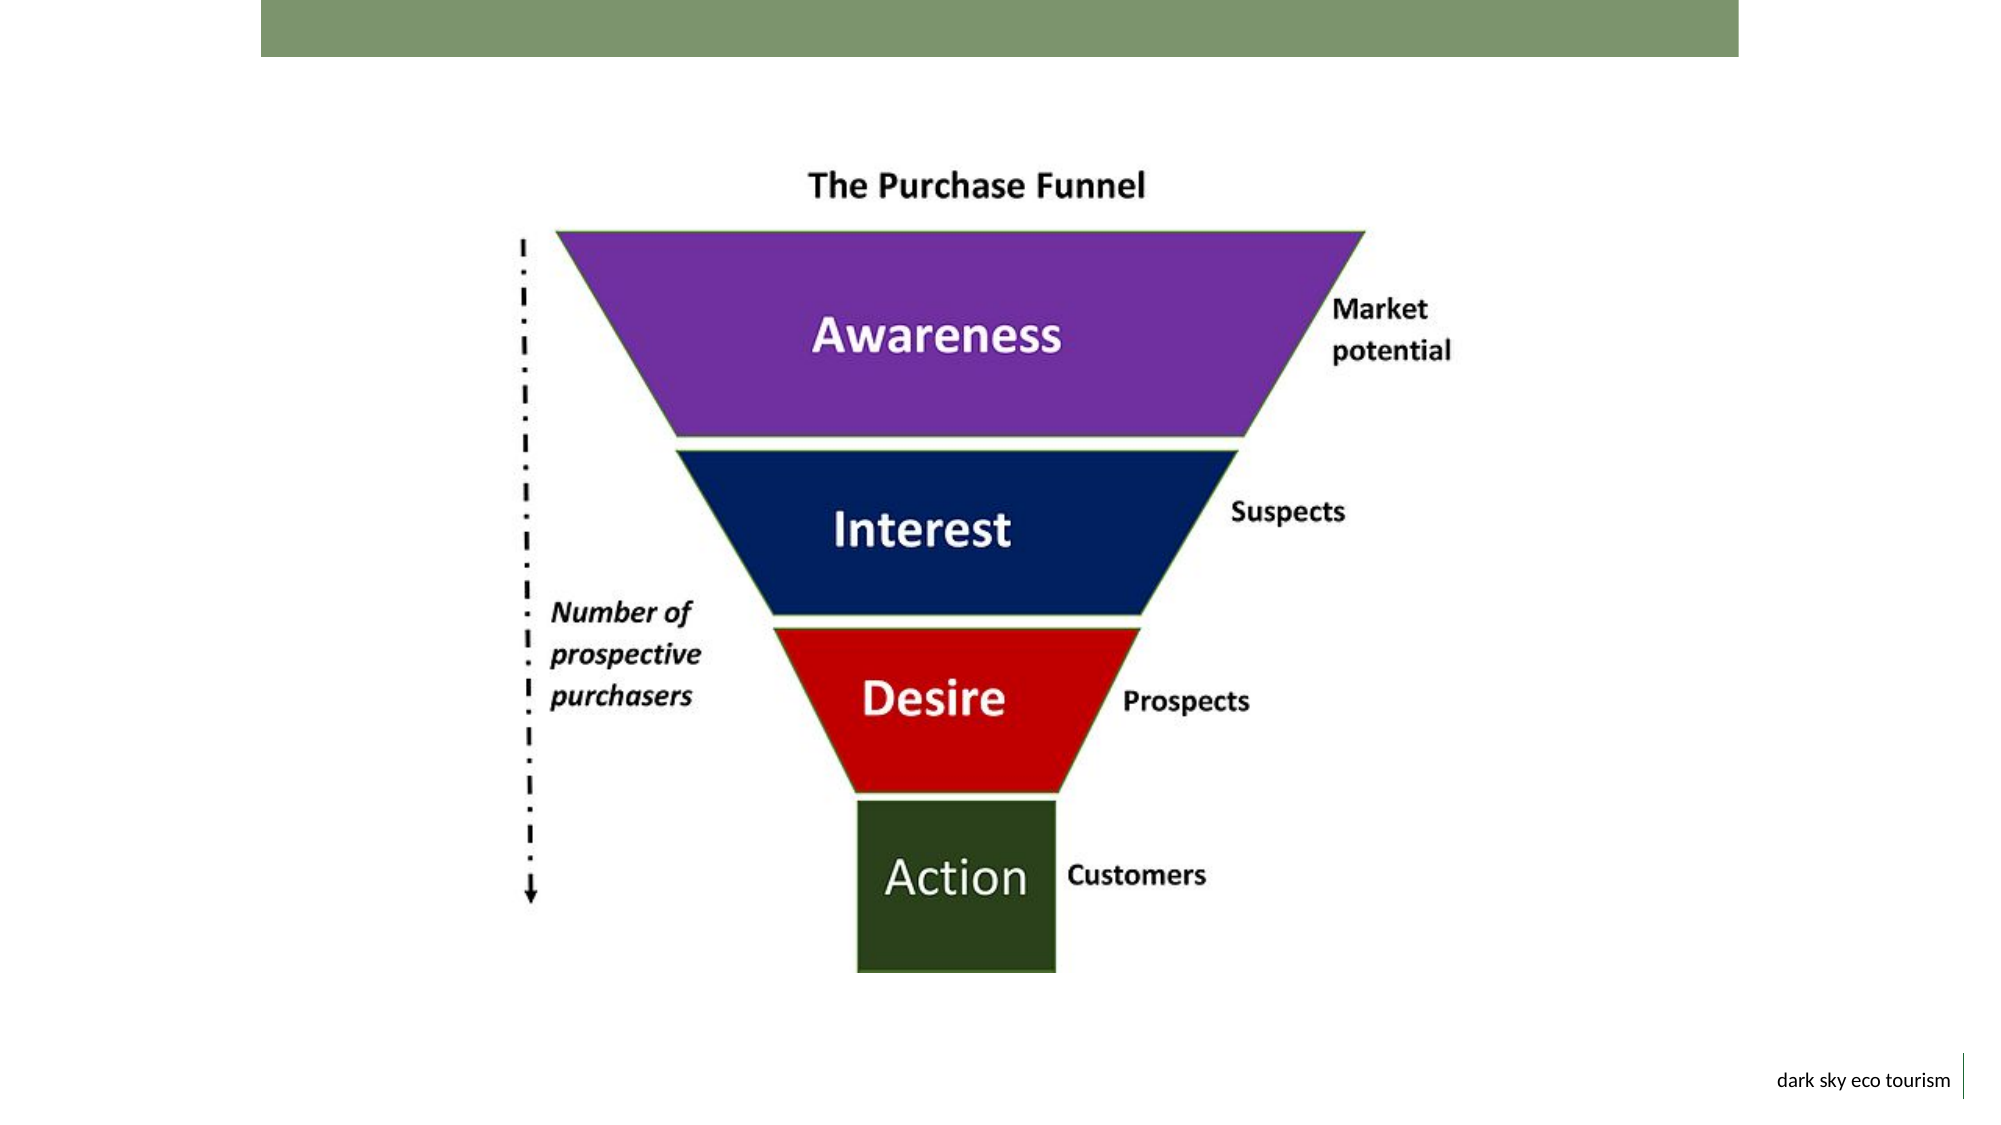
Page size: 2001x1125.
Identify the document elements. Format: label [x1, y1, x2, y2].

picture [499, 152, 1501, 973]
